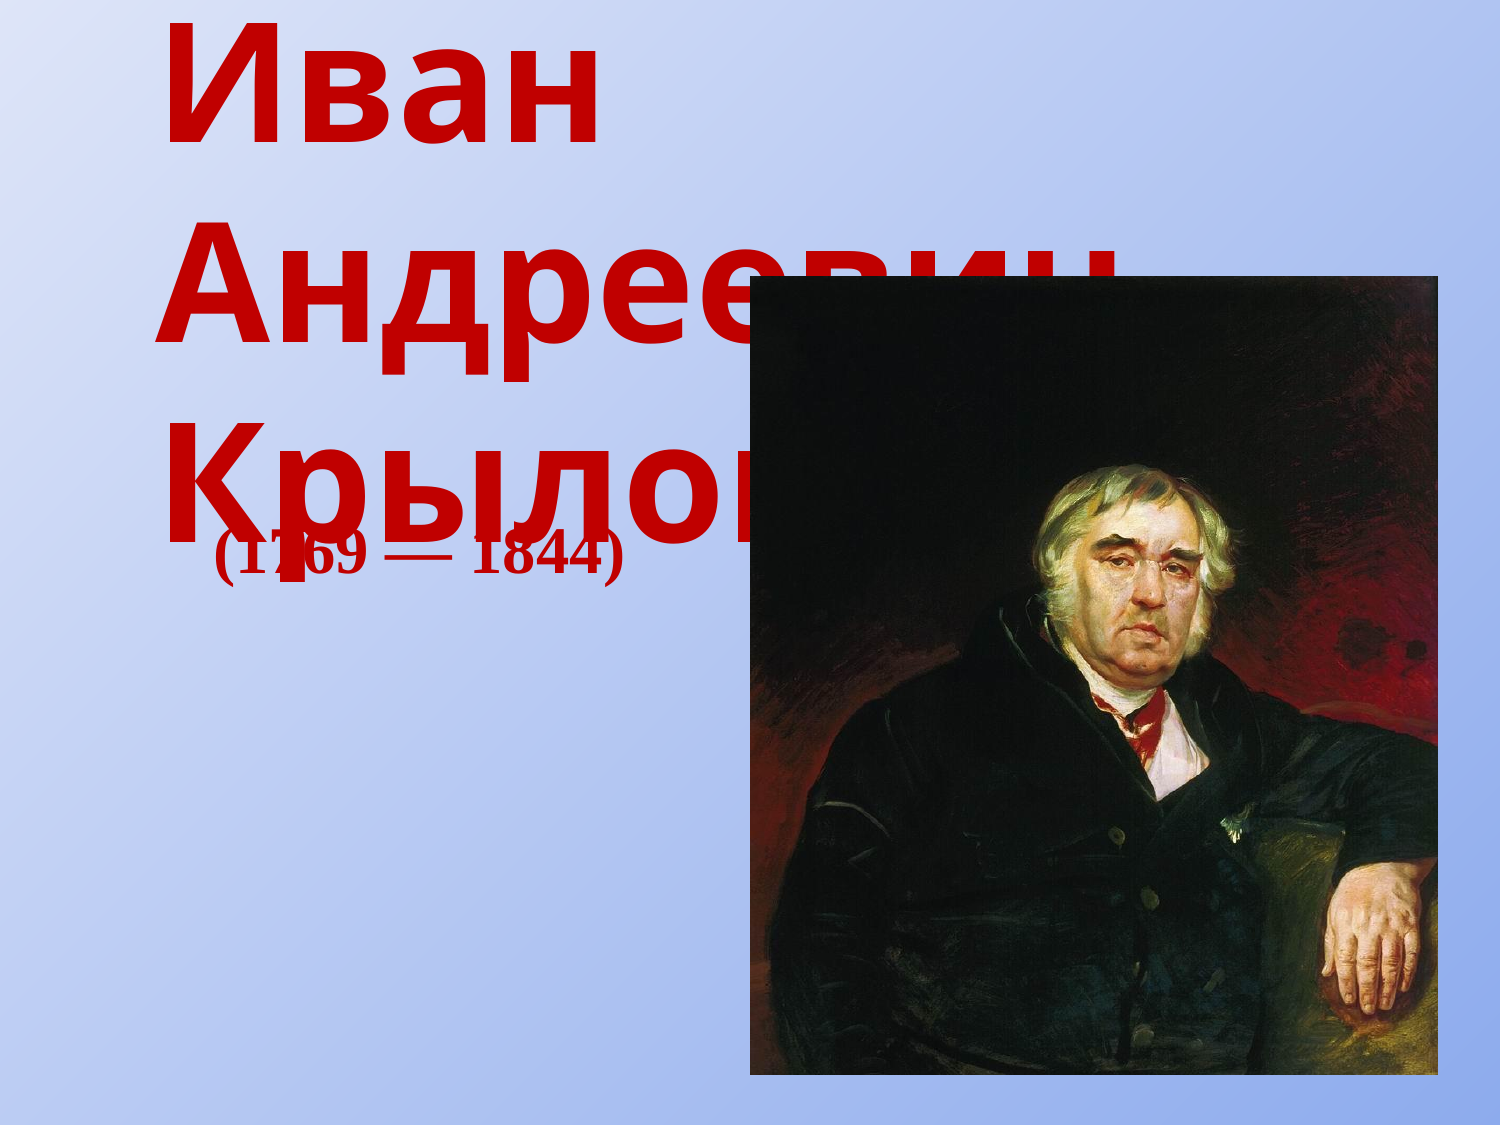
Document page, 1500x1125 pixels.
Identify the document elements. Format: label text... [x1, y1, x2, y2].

text_box (1769 — 1844) [149, 499, 689, 595]
picture [749, 276, 1438, 1076]
title Иван Андреевич Крылов [140, 70, 1416, 481]
